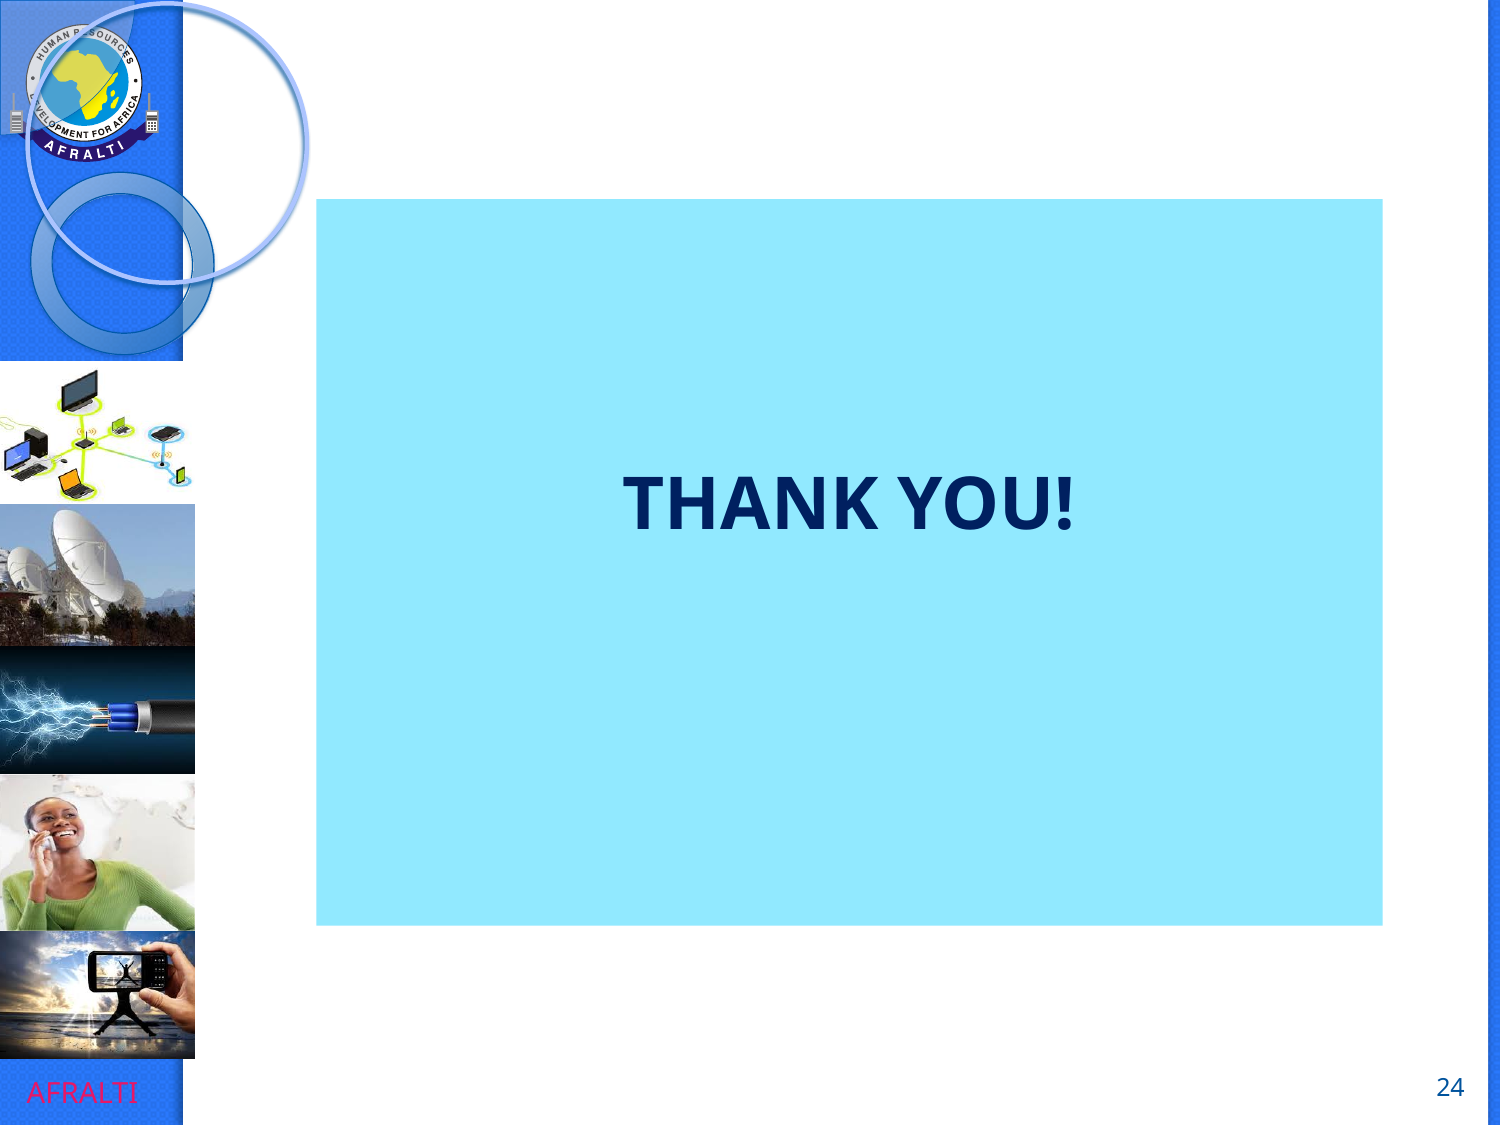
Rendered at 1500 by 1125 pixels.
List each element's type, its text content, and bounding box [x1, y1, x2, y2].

picture [0, 361, 195, 1059]
text_box THANK YOU! [316, 199, 1383, 926]
slide_number 24 [1413, 1034, 1488, 1113]
